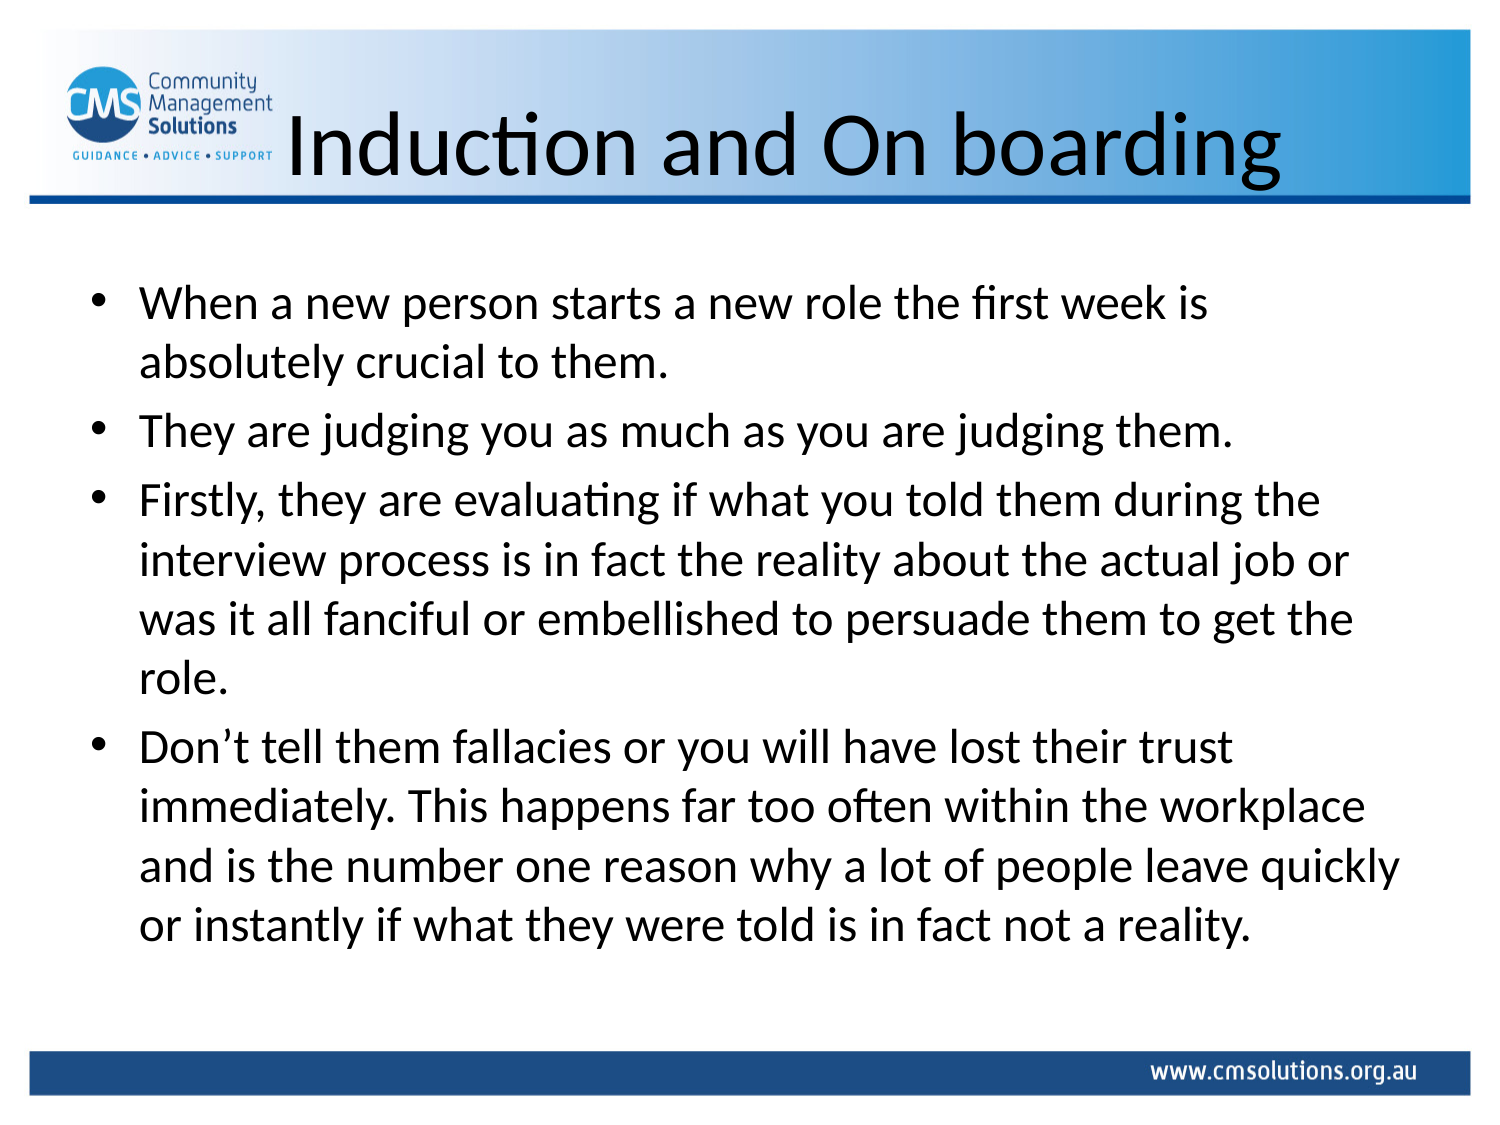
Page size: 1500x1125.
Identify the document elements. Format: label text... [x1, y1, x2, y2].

picture [0, 0, 1500, 231]
picture [0, 1026, 1500, 1125]
title Induction and On boarding [109, 45, 1460, 233]
list When a new person starts a new role the first week is absolutely crucial to them. They are judging you as much as you are judging them. Firstly, they are evaluating if what you told them during the interview process is in fact the reality about the actual job or was it all fanciful or embellished to persuade them to get the role. Don’t tell them fallacies or you will have lost their trust immediately. This happens far too often within the workplace and is the number one reason why a lot of people leave quickly or instantly if what they were told is in fact not a reality. [75, 262, 1425, 1005]
